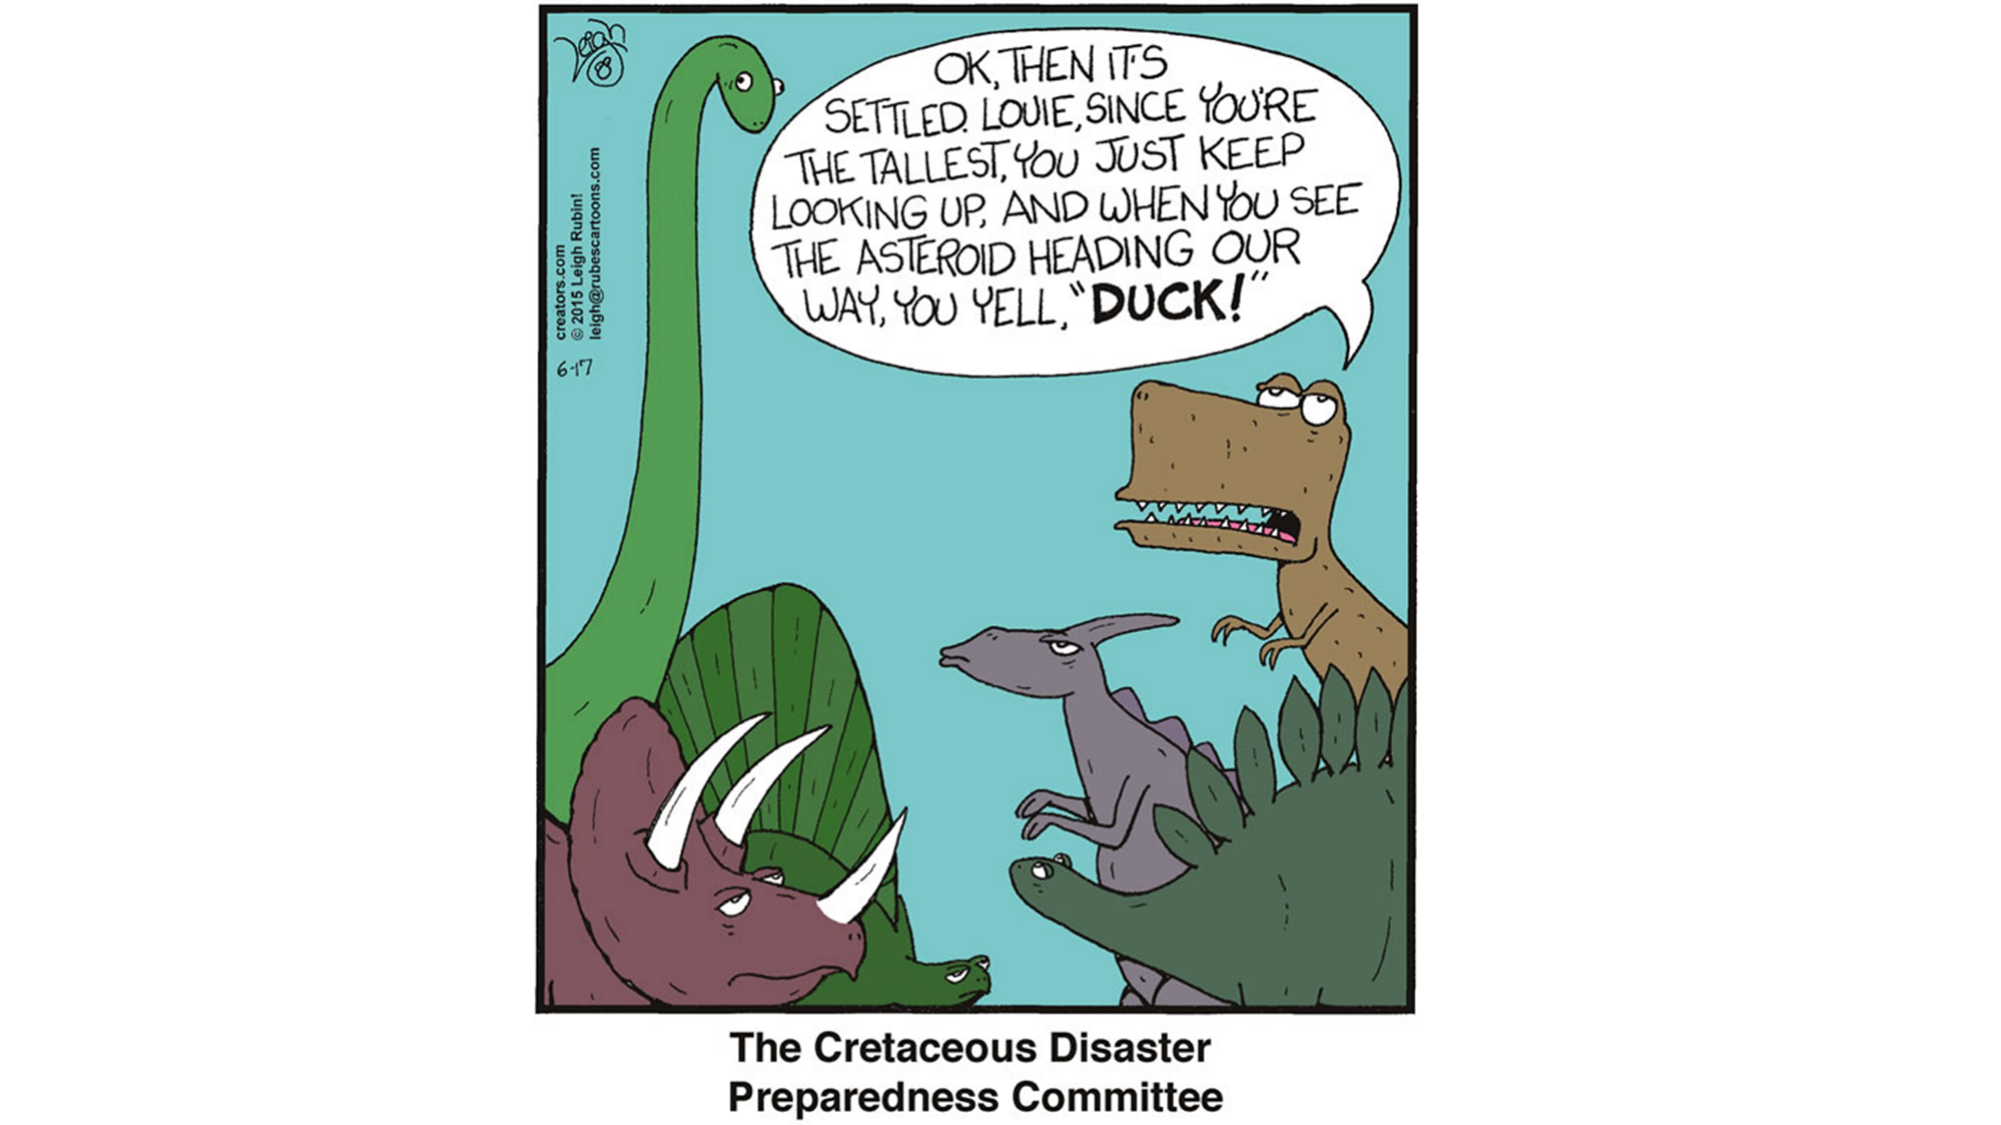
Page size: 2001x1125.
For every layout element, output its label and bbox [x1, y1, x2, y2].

picture [532, 0, 1421, 1125]
